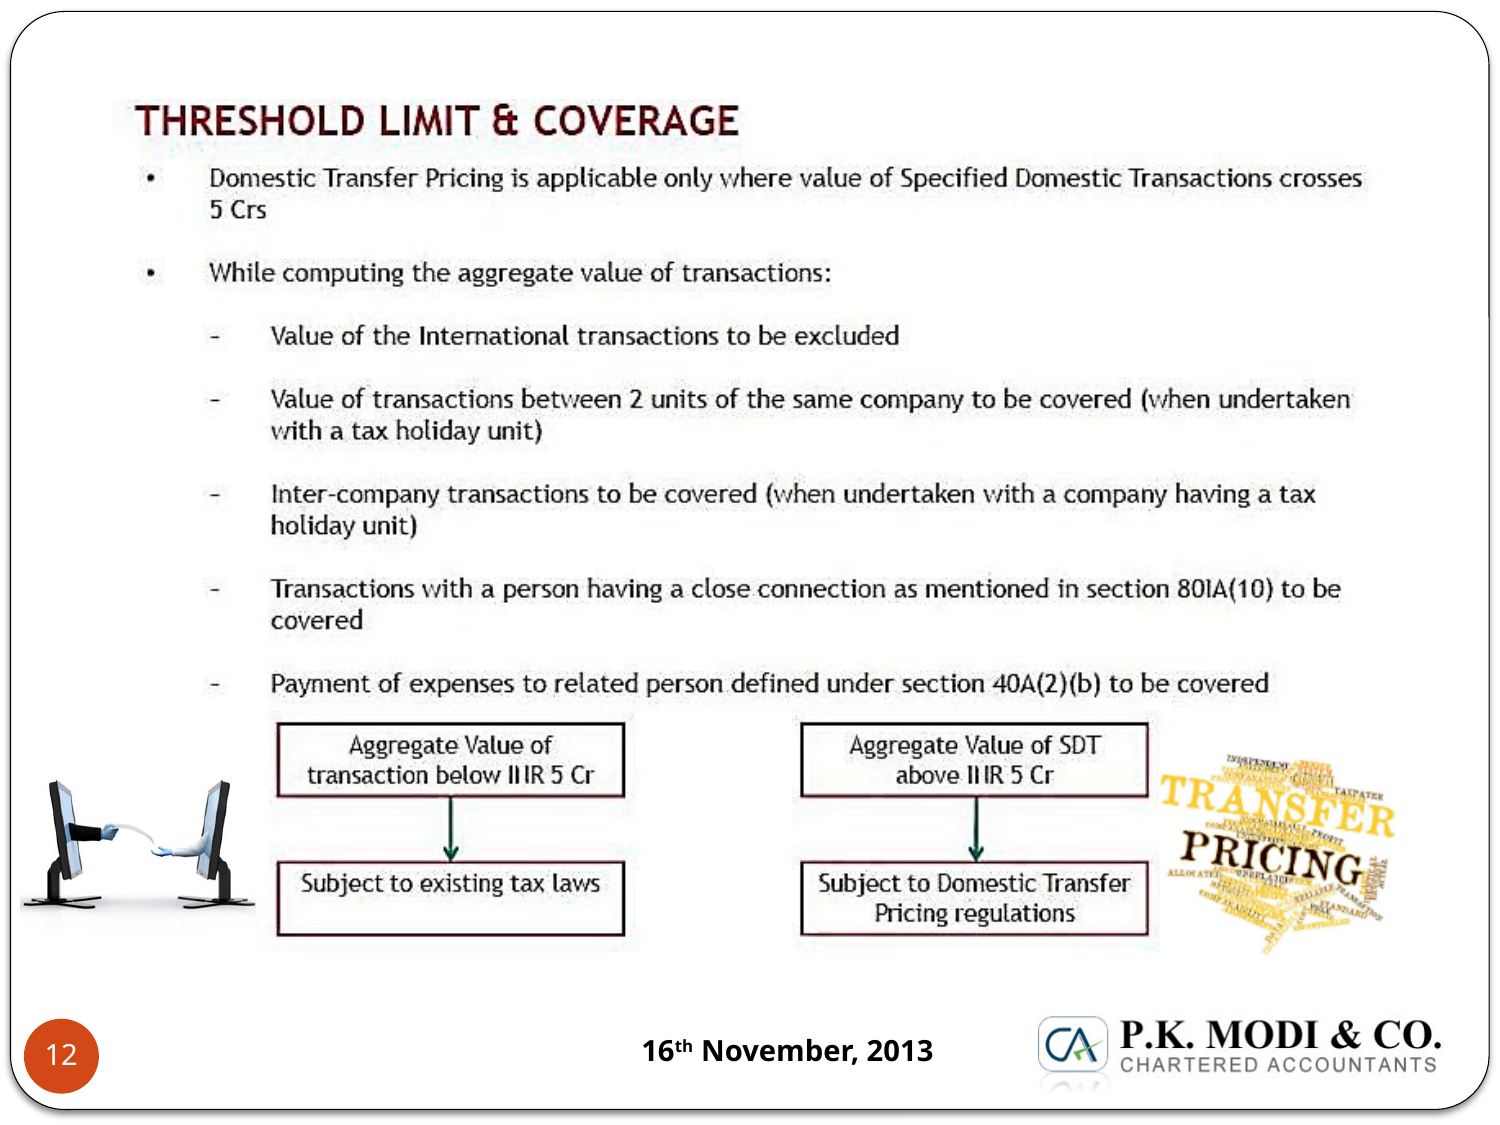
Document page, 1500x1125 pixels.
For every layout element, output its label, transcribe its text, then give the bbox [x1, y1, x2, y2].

slide_number 12 [23, 1018, 99, 1094]
picture [1024, 999, 1451, 1092]
picture [20, 99, 1396, 973]
text_box 16th November, 2013 [562, 1012, 1013, 1088]
